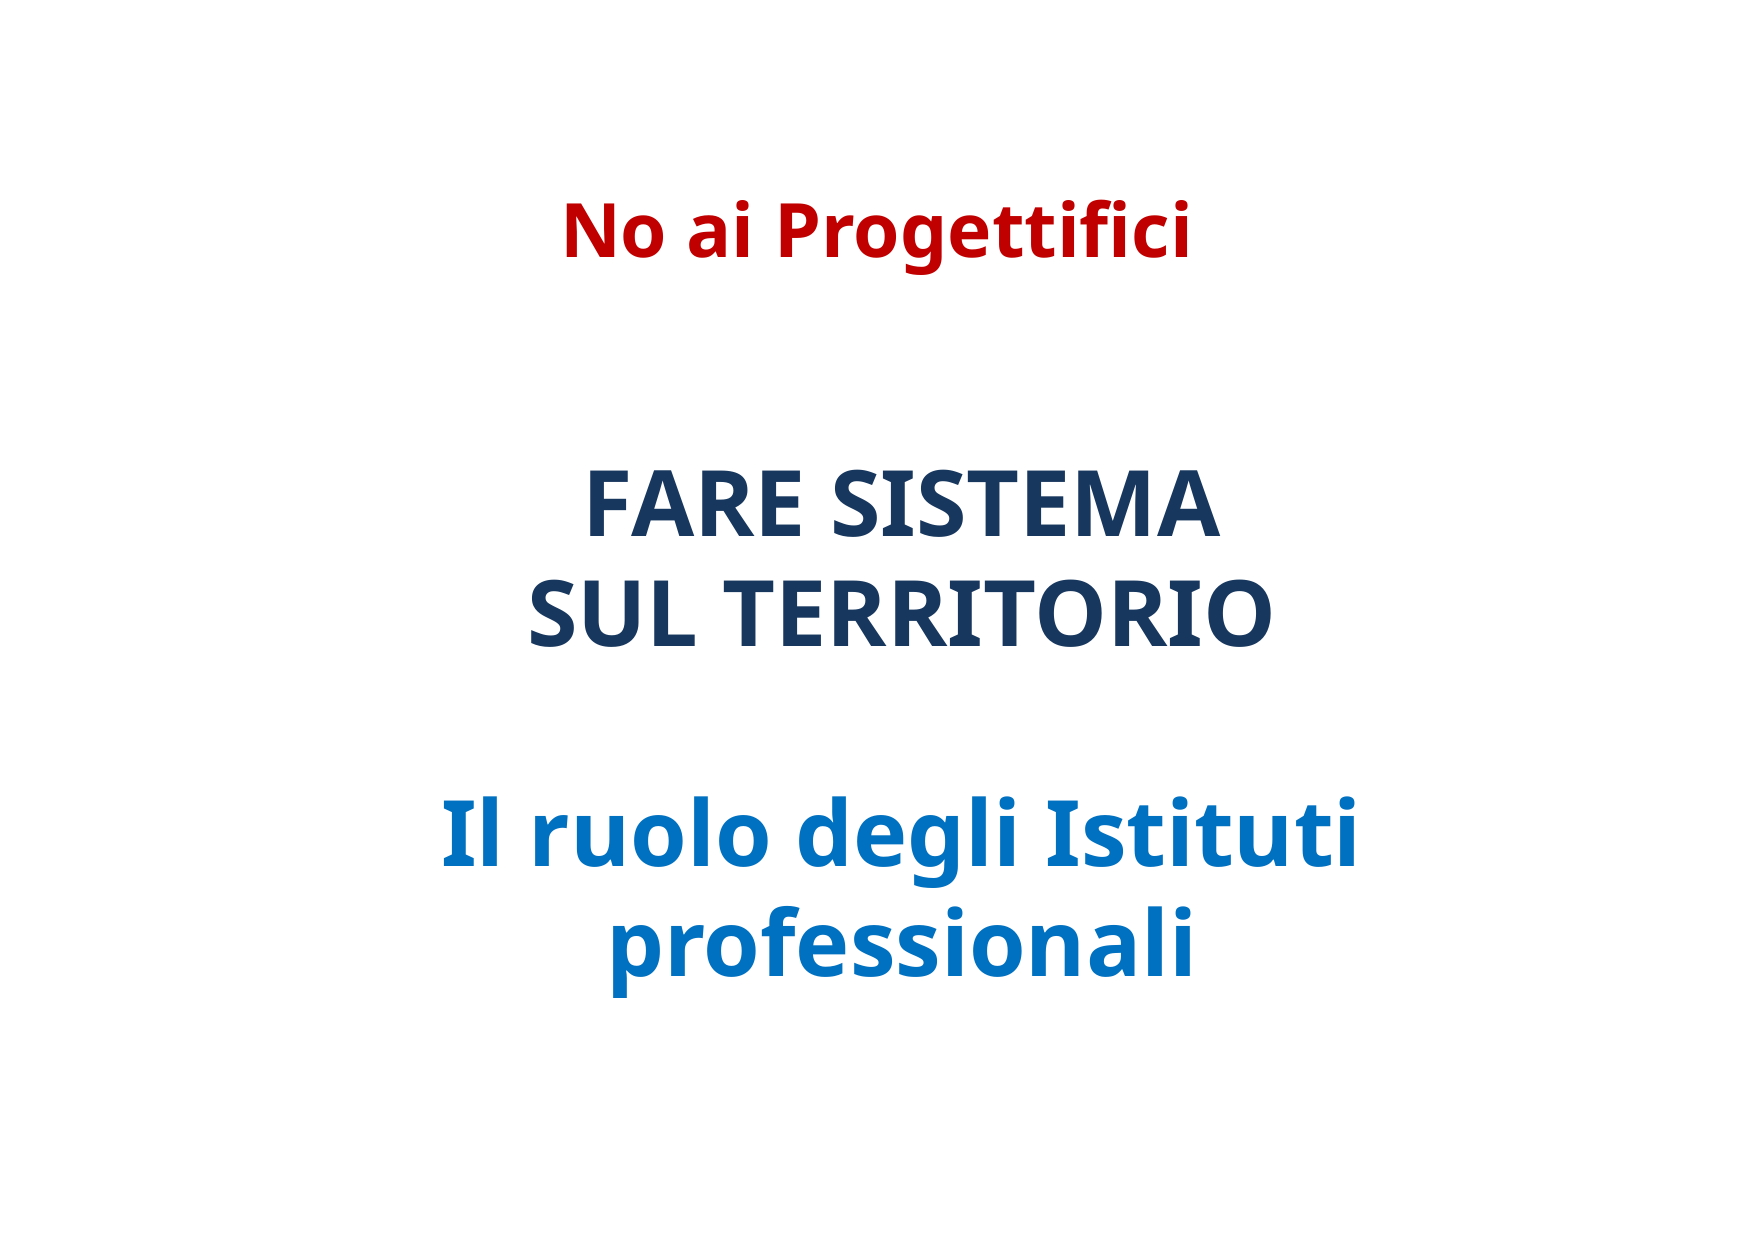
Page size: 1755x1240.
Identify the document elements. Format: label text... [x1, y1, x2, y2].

list FARE SISTEMA SUL TERRITORIO Il ruolo degli Istituti professionali [152, 444, 1653, 1122]
title No ai Progettifici [127, 182, 1628, 365]
